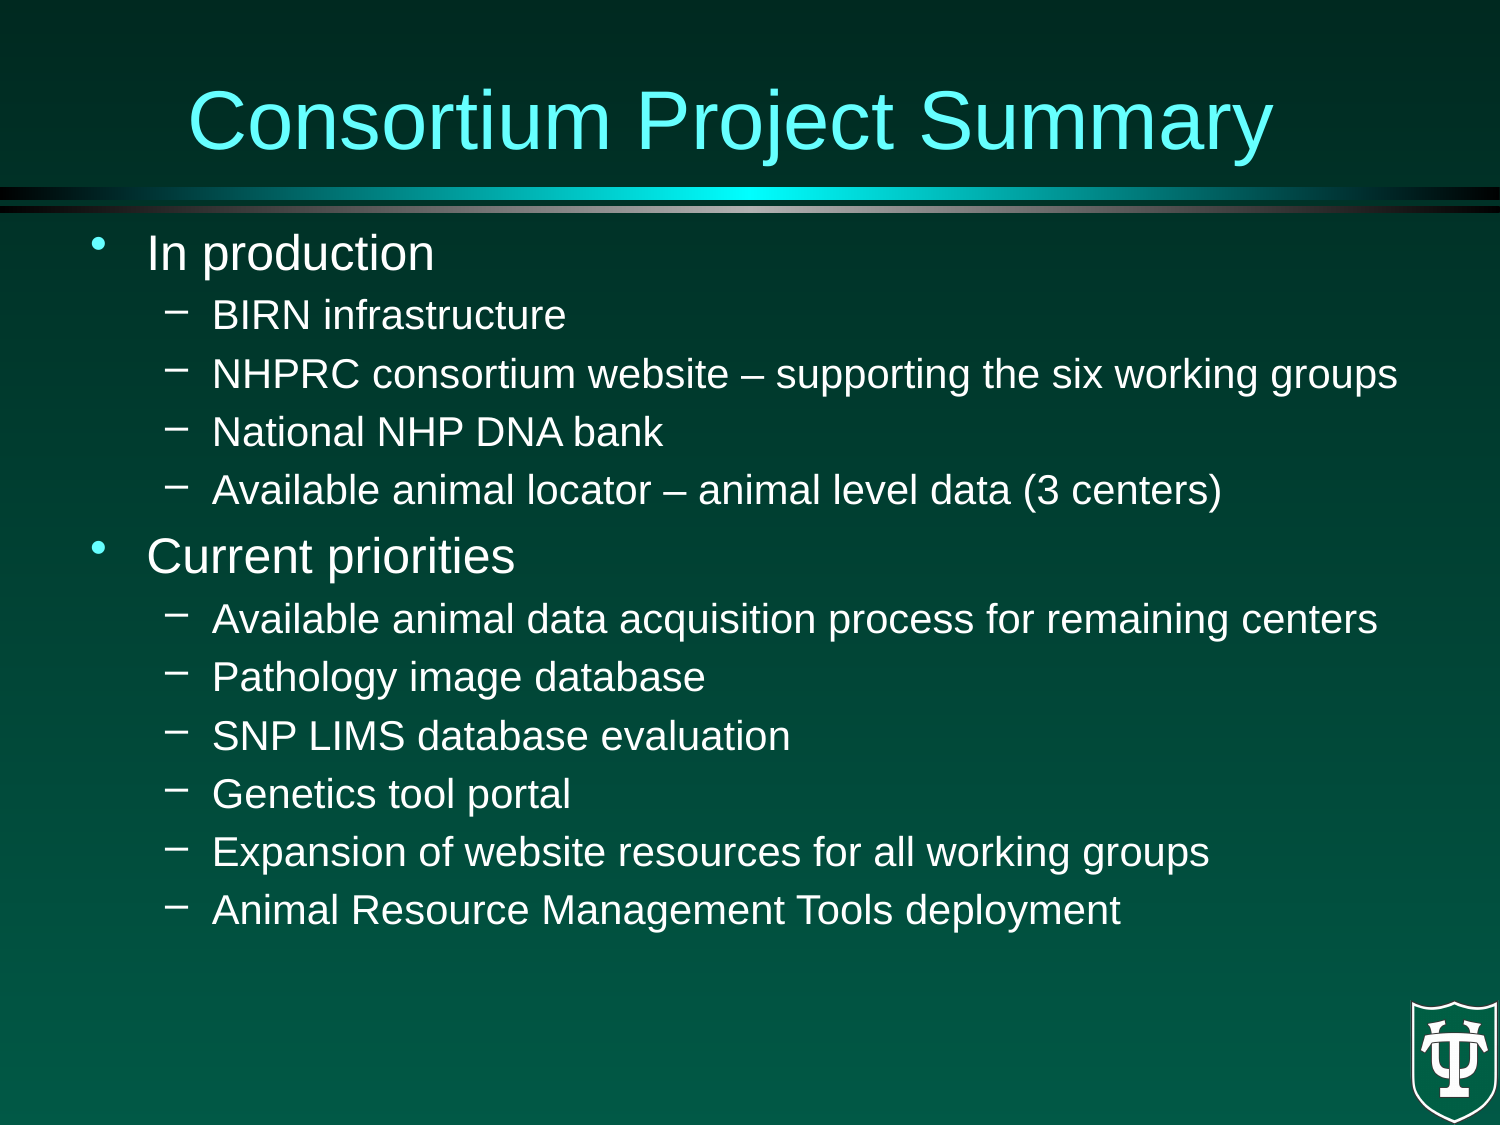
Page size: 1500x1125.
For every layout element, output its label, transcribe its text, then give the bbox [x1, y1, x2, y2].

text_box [0, 187, 1500, 213]
title Consortium Project Summary [99, 66, 1363, 167]
picture [1409, 999, 1500, 1125]
list In production BIRN infrastructure NHPRC consortium website – supporting the six working groups National NHP DNA bank Available animal locator – animal level data (3 centers) Current priorities Available animal data acquisition process for remaining centers Pathology image database SNP LIMS database evaluation Genetics tool portal Expansion of website resources for all working groups Animal Resource Management Tools deployment [74, 221, 1426, 1006]
